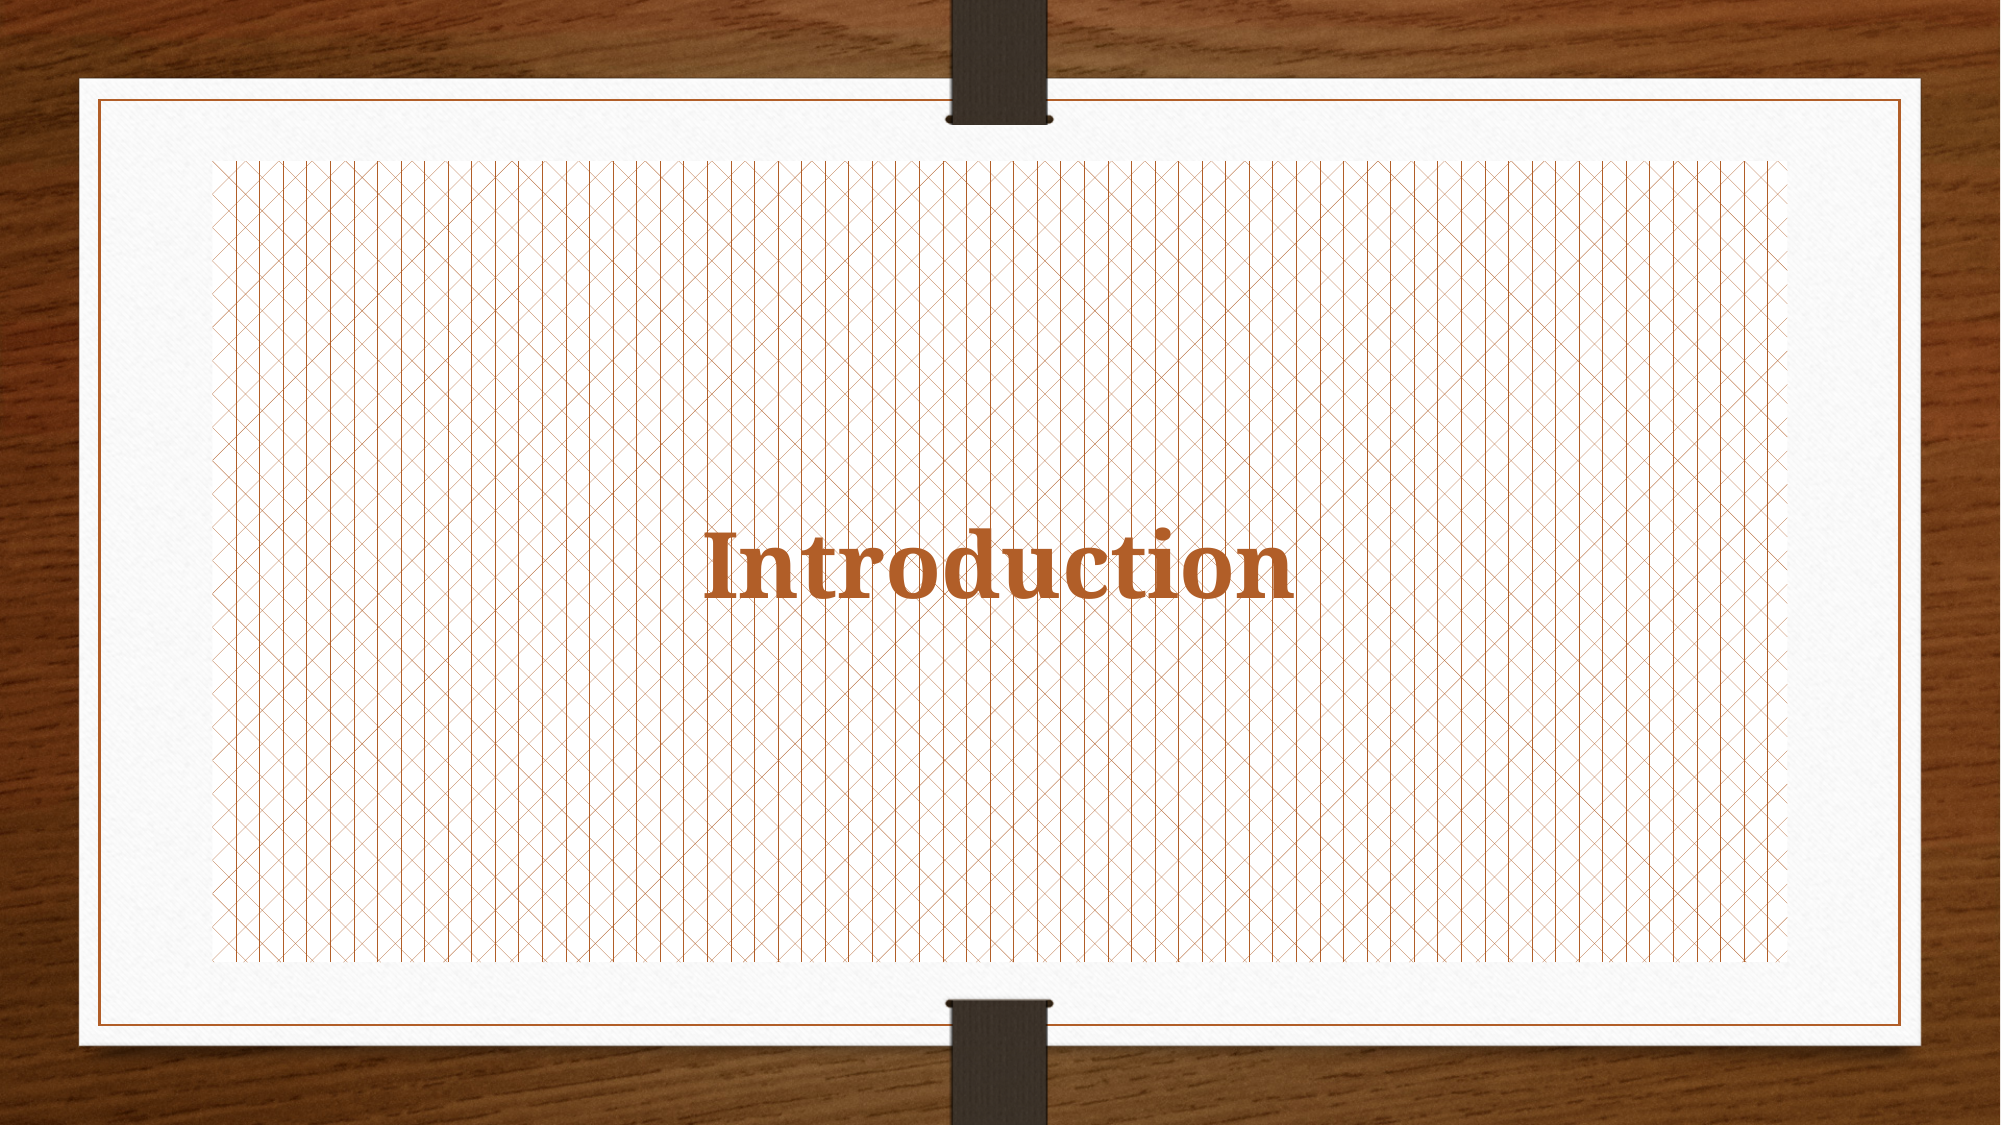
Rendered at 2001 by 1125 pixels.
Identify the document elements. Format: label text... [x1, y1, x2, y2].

picture [101, 0, 2001, 1125]
picture [0, 0, 948, 1125]
title Introduction [212, 161, 1788, 963]
